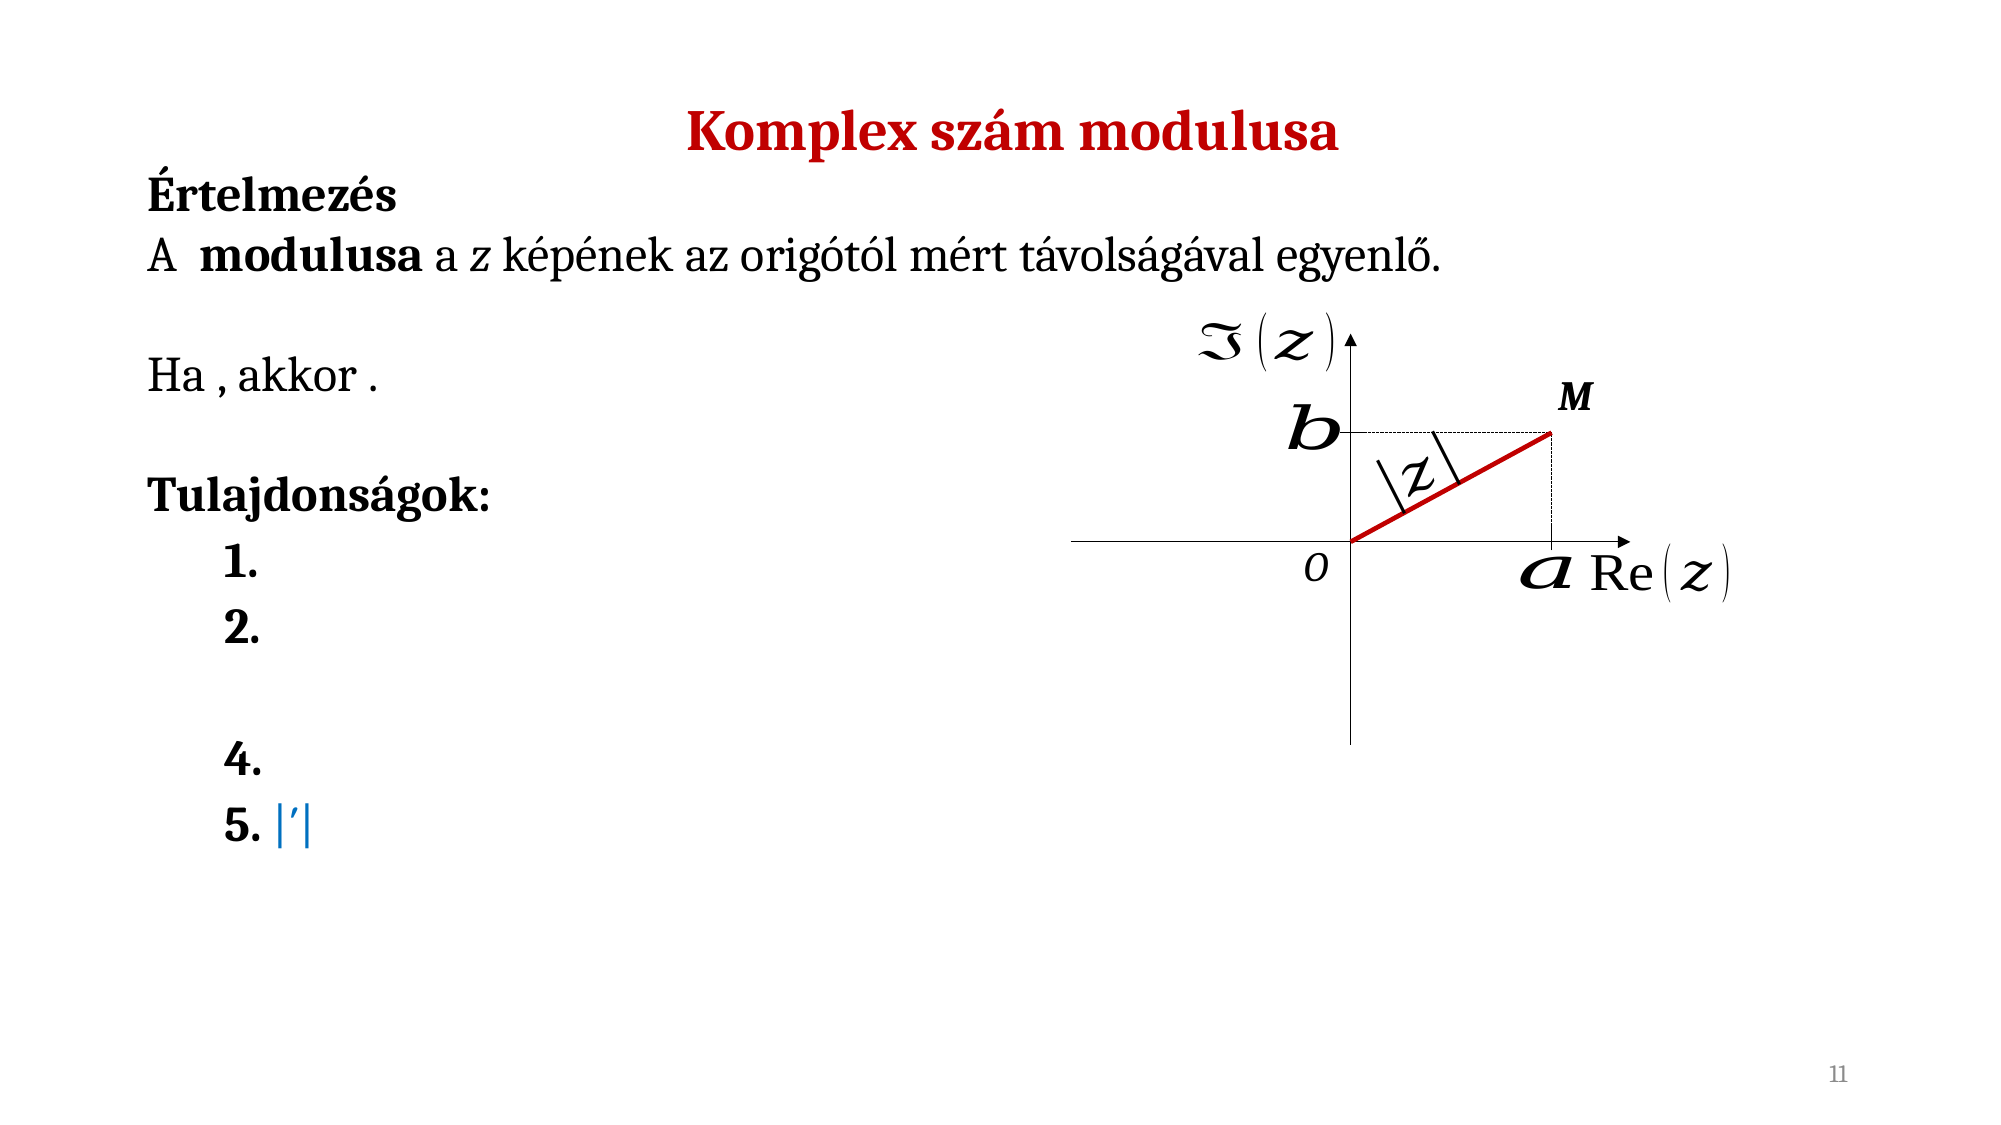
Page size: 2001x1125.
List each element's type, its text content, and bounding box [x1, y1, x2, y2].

slide_number 11 [1412, 1042, 1863, 1103]
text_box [1070, 309, 1732, 745]
